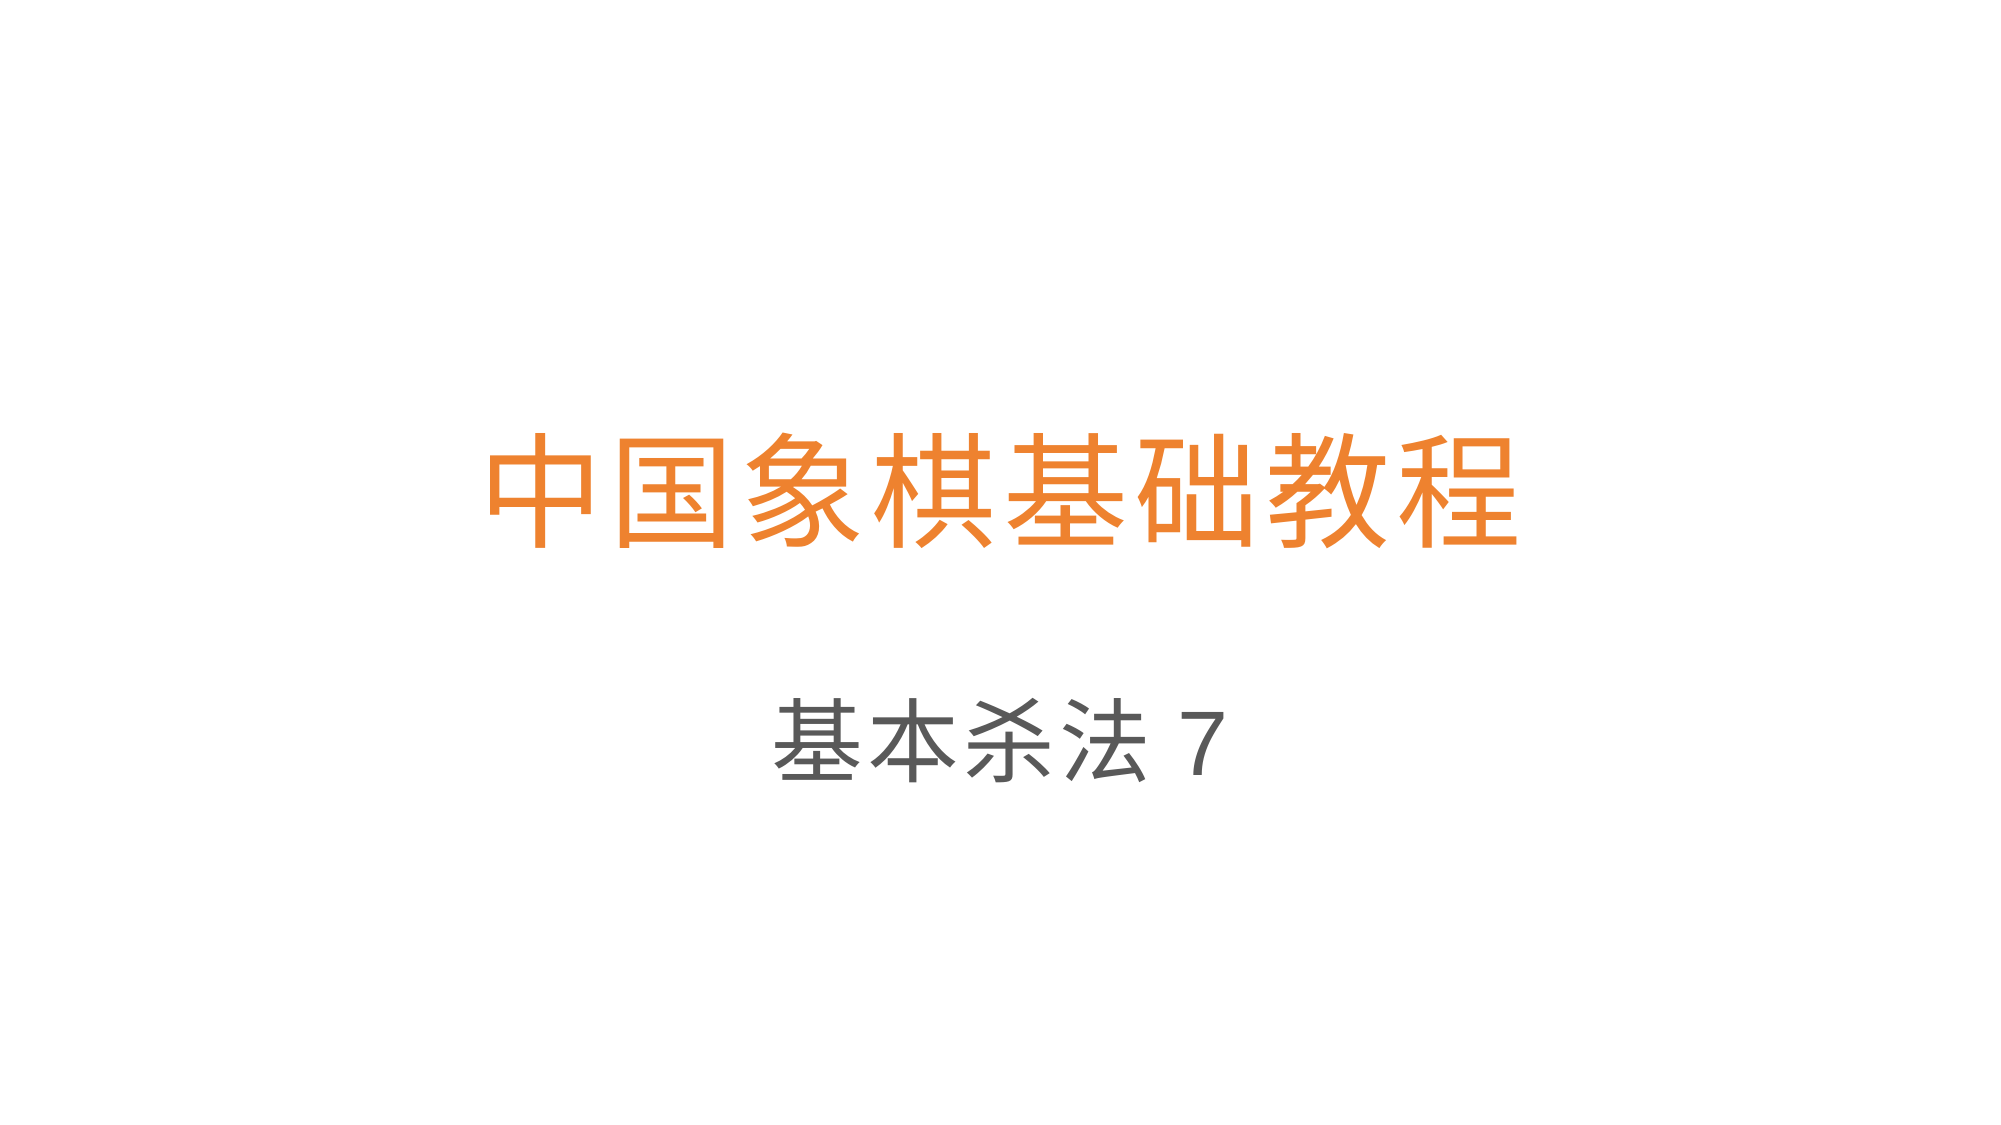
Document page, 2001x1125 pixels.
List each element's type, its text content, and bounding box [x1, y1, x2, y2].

subtitle 基本杀法7 [196, 584, 1805, 826]
title 中国象棋基础教程 [196, 149, 1805, 572]
